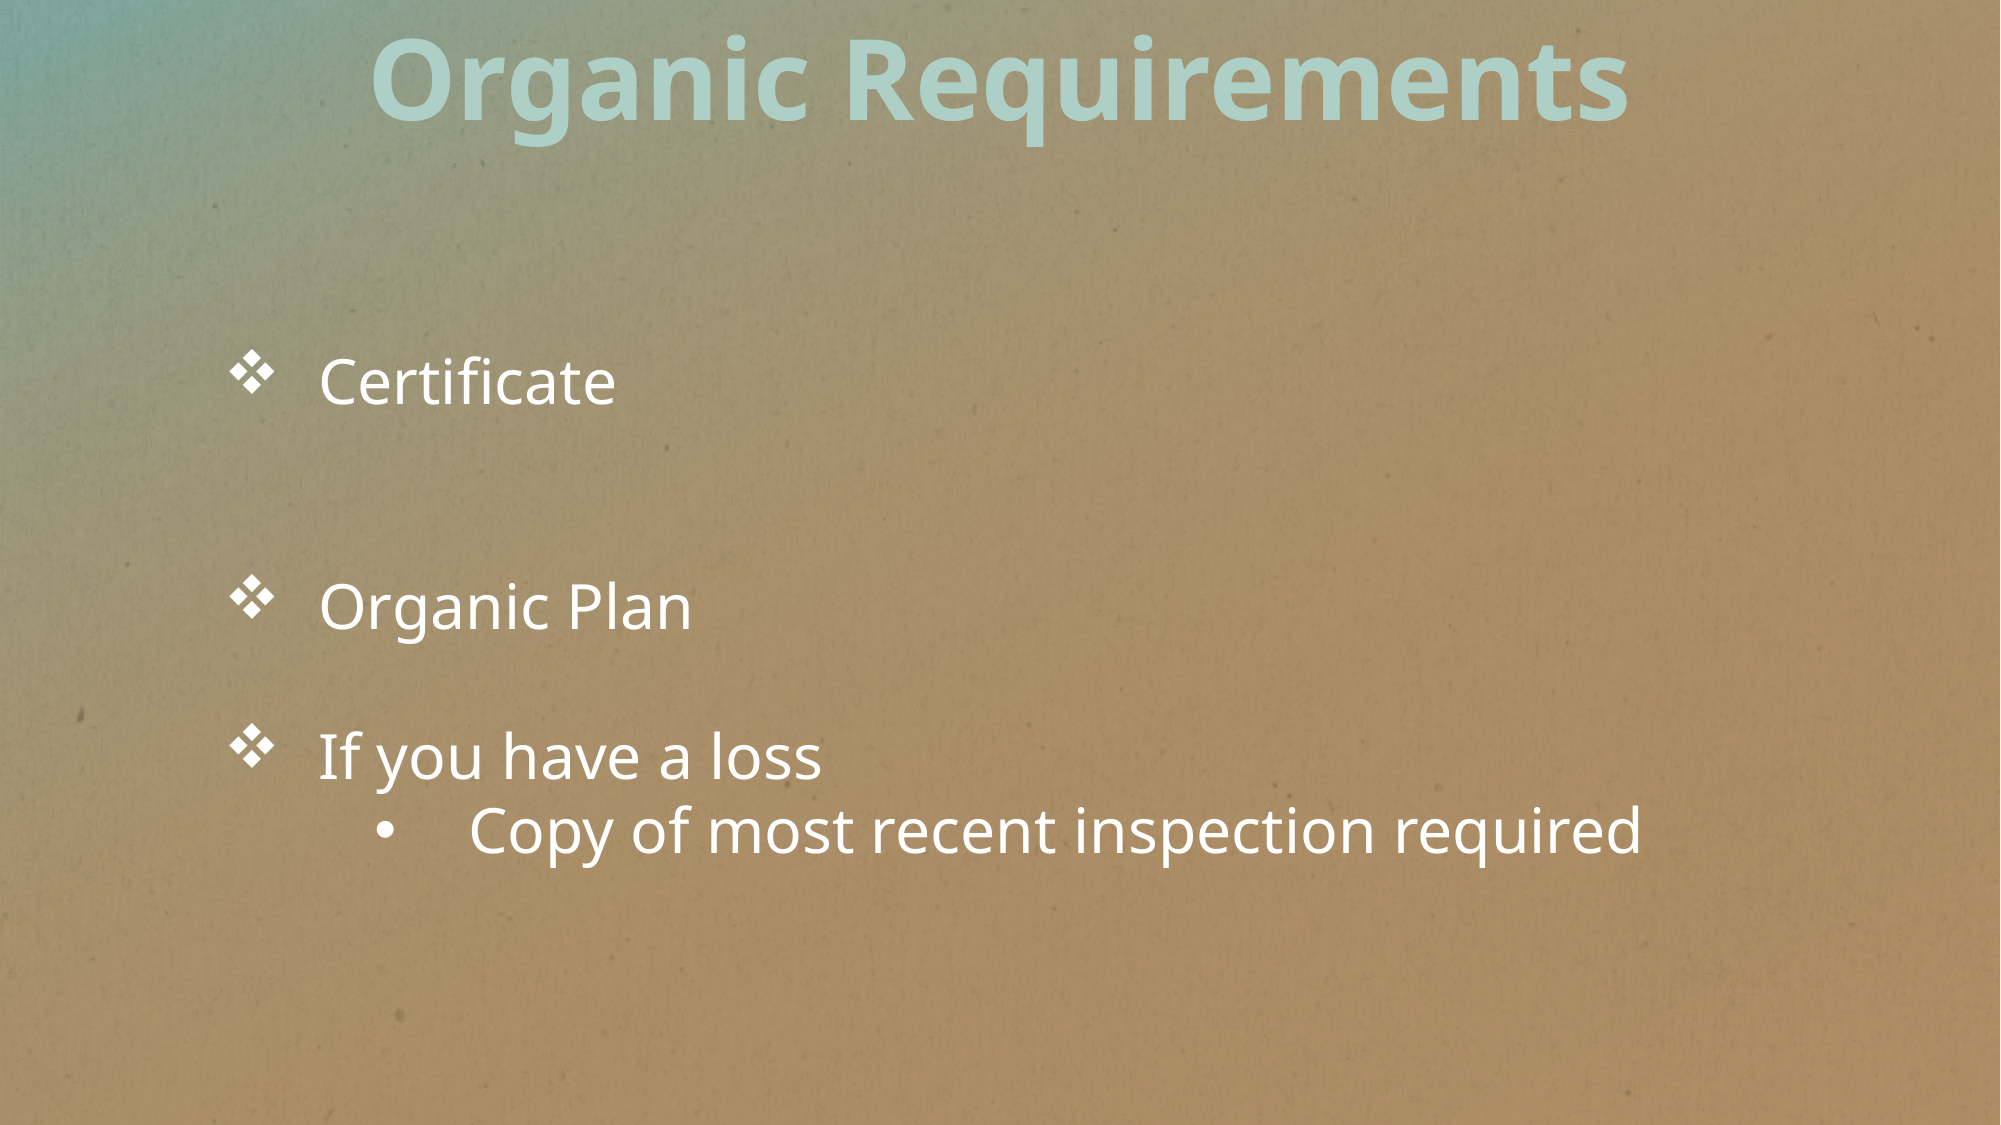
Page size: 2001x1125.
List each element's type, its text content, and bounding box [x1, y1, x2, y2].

text_box Organic Requirements [0, 0, 2000, 150]
text_box Certificate Organic Plan If you have a loss Copy of most recent inspection required [59, 284, 1906, 874]
picture [0, 0, 2001, 1125]
